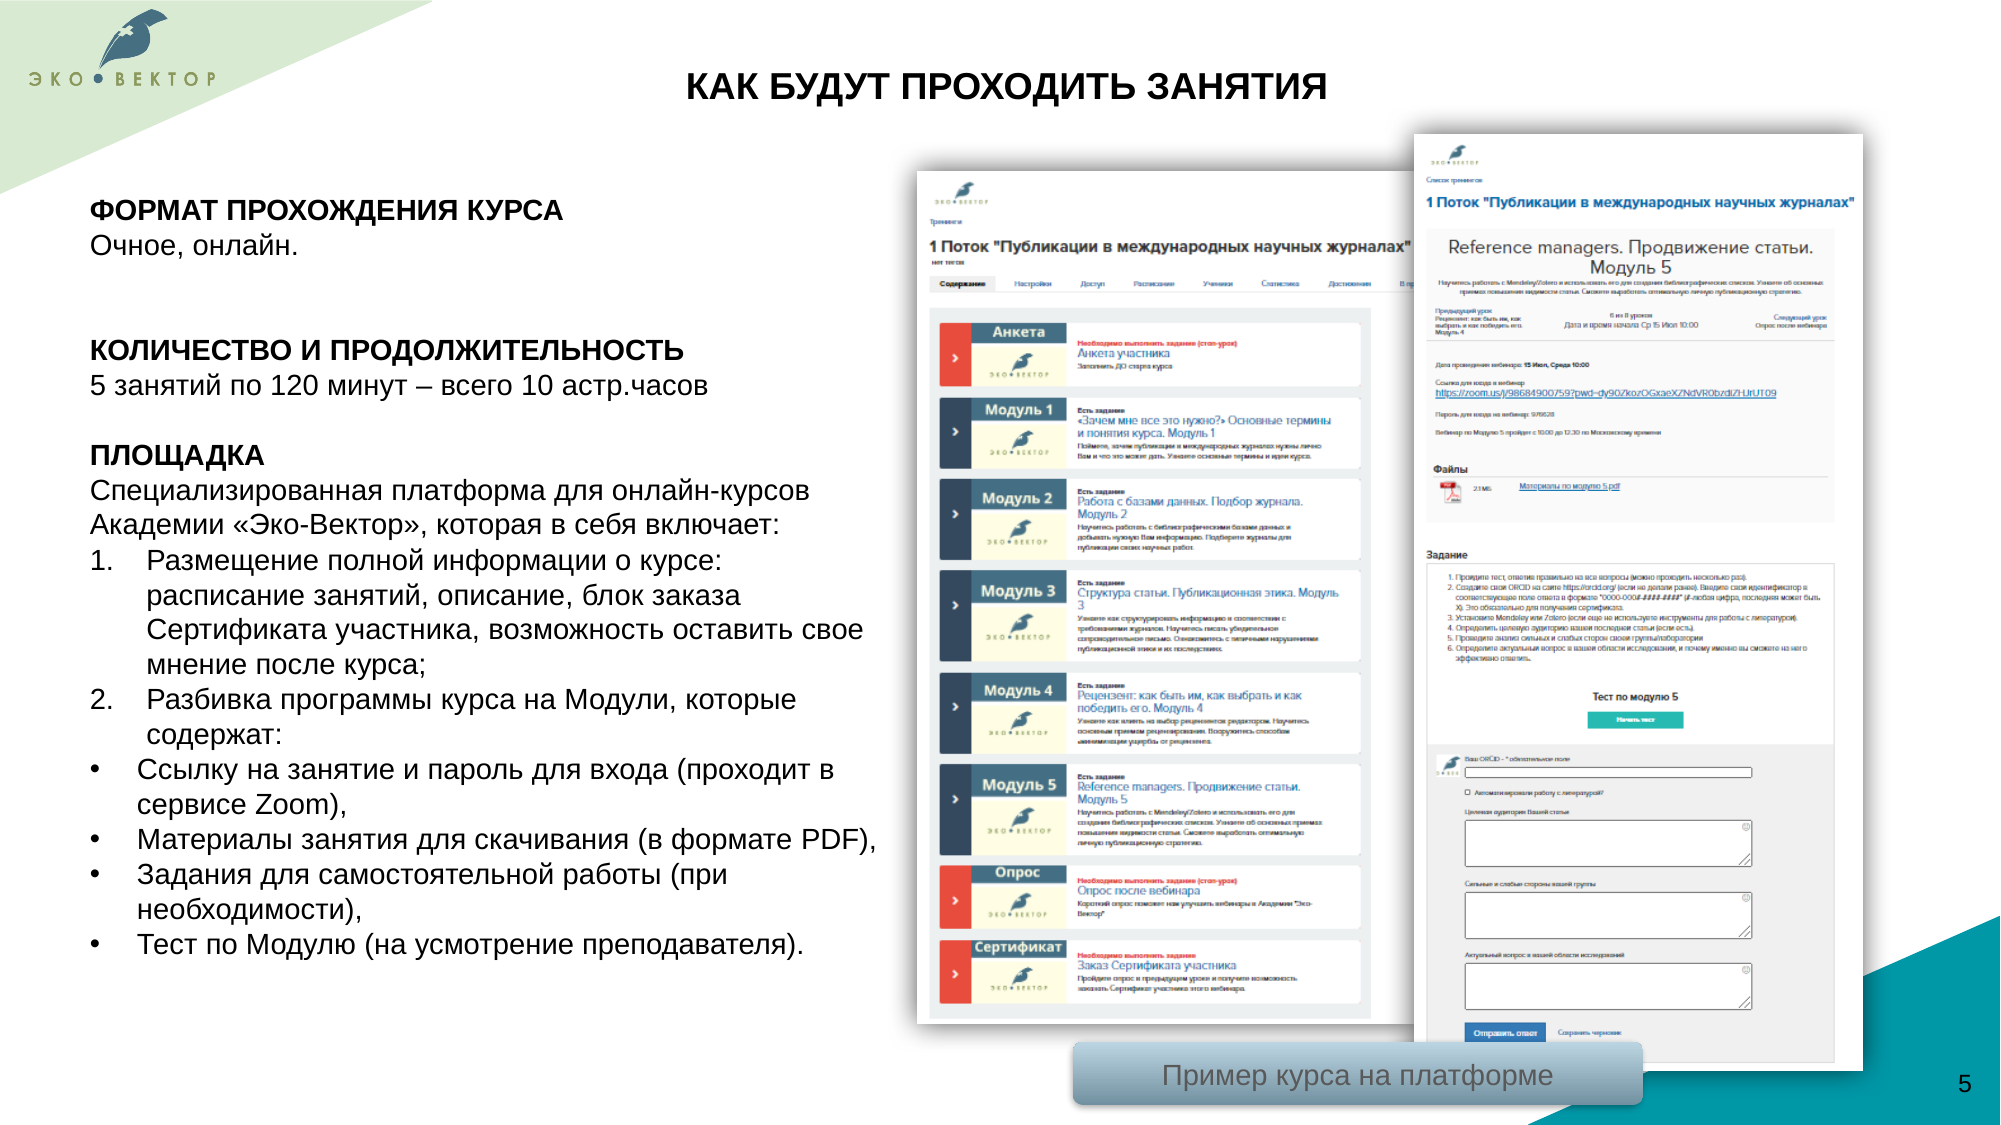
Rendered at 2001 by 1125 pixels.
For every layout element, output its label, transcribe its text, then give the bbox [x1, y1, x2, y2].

picture [917, 134, 1863, 1071]
text_box Пример курса на платформе [1072, 1041, 1644, 1105]
text_box [1528, 916, 2000, 1125]
text_box 5 [1943, 1059, 1988, 1105]
picture [29, 9, 215, 86]
text_box КАК БУДУТ ПРОХОДИТЬ ЗАНЯТИЯ [671, 54, 1344, 115]
text_box ФОРМАТ ПРОХОЖДЕНИЯ КУРСА Очное, онлайн. КОЛИЧЕСТВО И ПРОДОЛЖИТЕЛЬНОСТЬ 5 занятий по 120 минут – всего 10 астр.часов ПЛОЩАДКА Специализированная платформа для онлайн-курсов Академии «Эко-Вектор», которая в себя включает: Размещение полной информации о курсе: расписание занятий, описание, блок заказа Сертификата участника, возможность оставить свое мнение после курса; Разбивка программы курса на Модули, которые содержат: Ссылку на занятие и пароль для входа (проходит в сервисе Zoom), Материалы занятия для скачивания (в формате PDF), Задания для самостоятельной работы (при необходимости), Тест по Модулю (на усмотрение преподавателя). [75, 183, 904, 1038]
text_box [0, 1, 432, 194]
